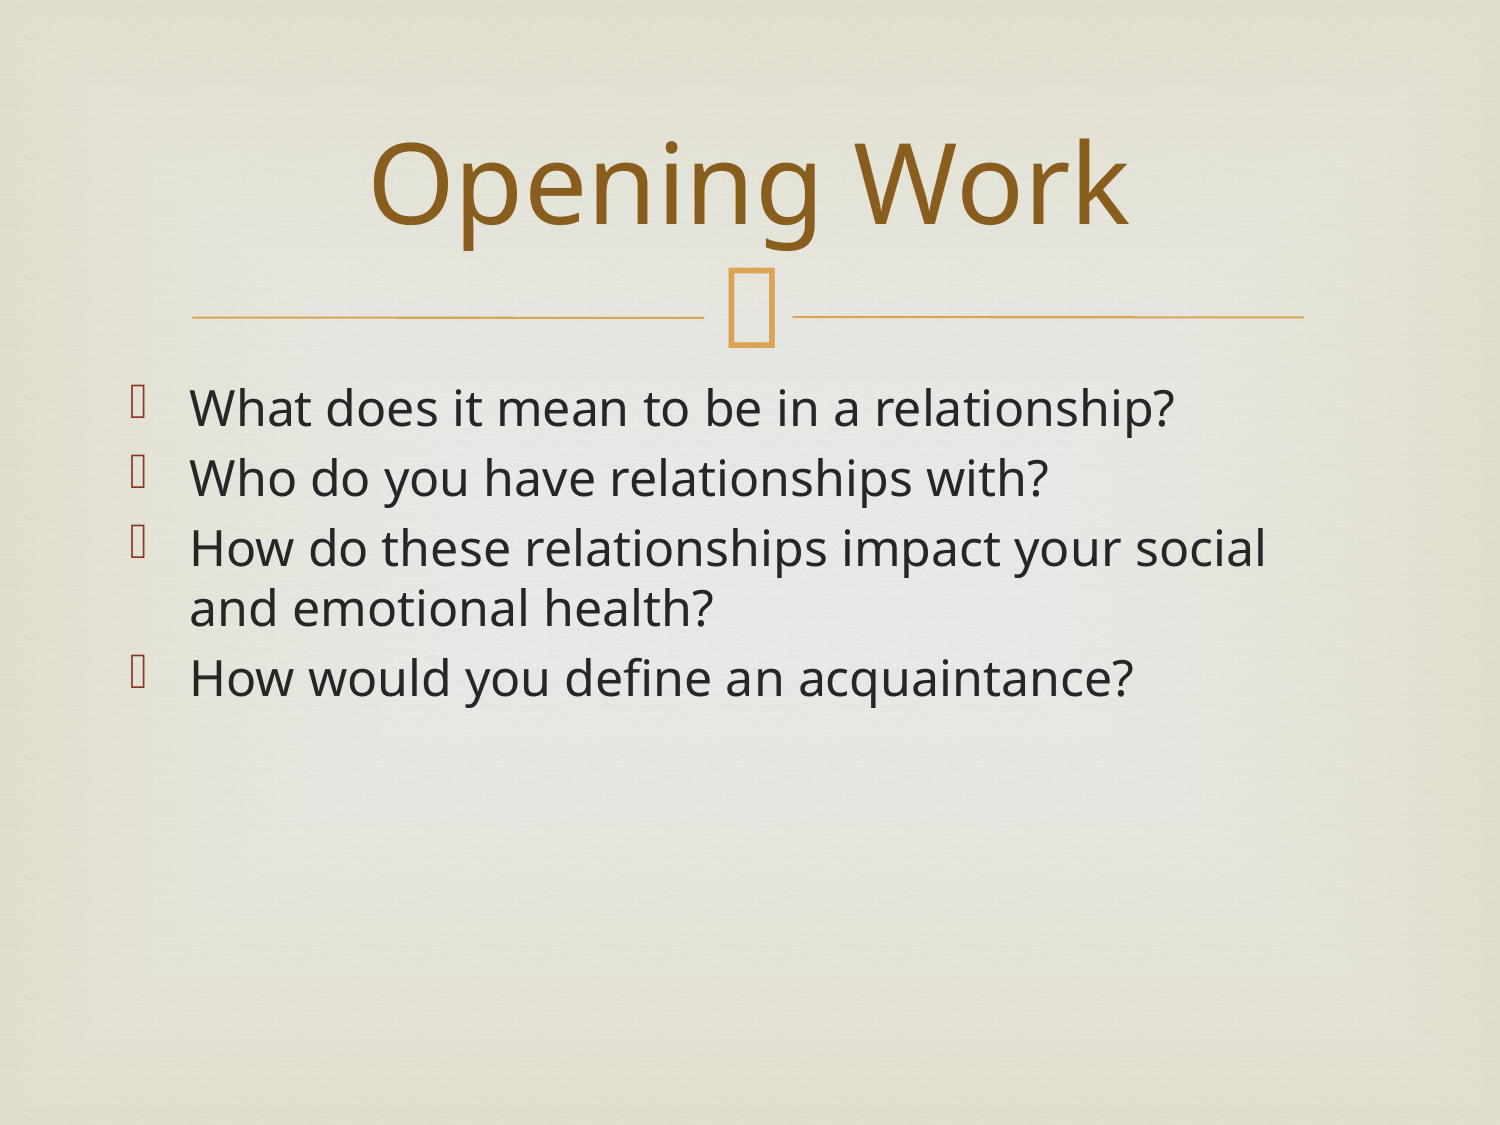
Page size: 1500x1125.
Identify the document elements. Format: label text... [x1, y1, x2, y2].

title Opening Work [112, 93, 1386, 267]
list What does it mean to be in a relationship? Who do you have relationships with? How do these relationships impact your social and emotional health? How would you define an acquaintance? [114, 368, 1386, 1005]
